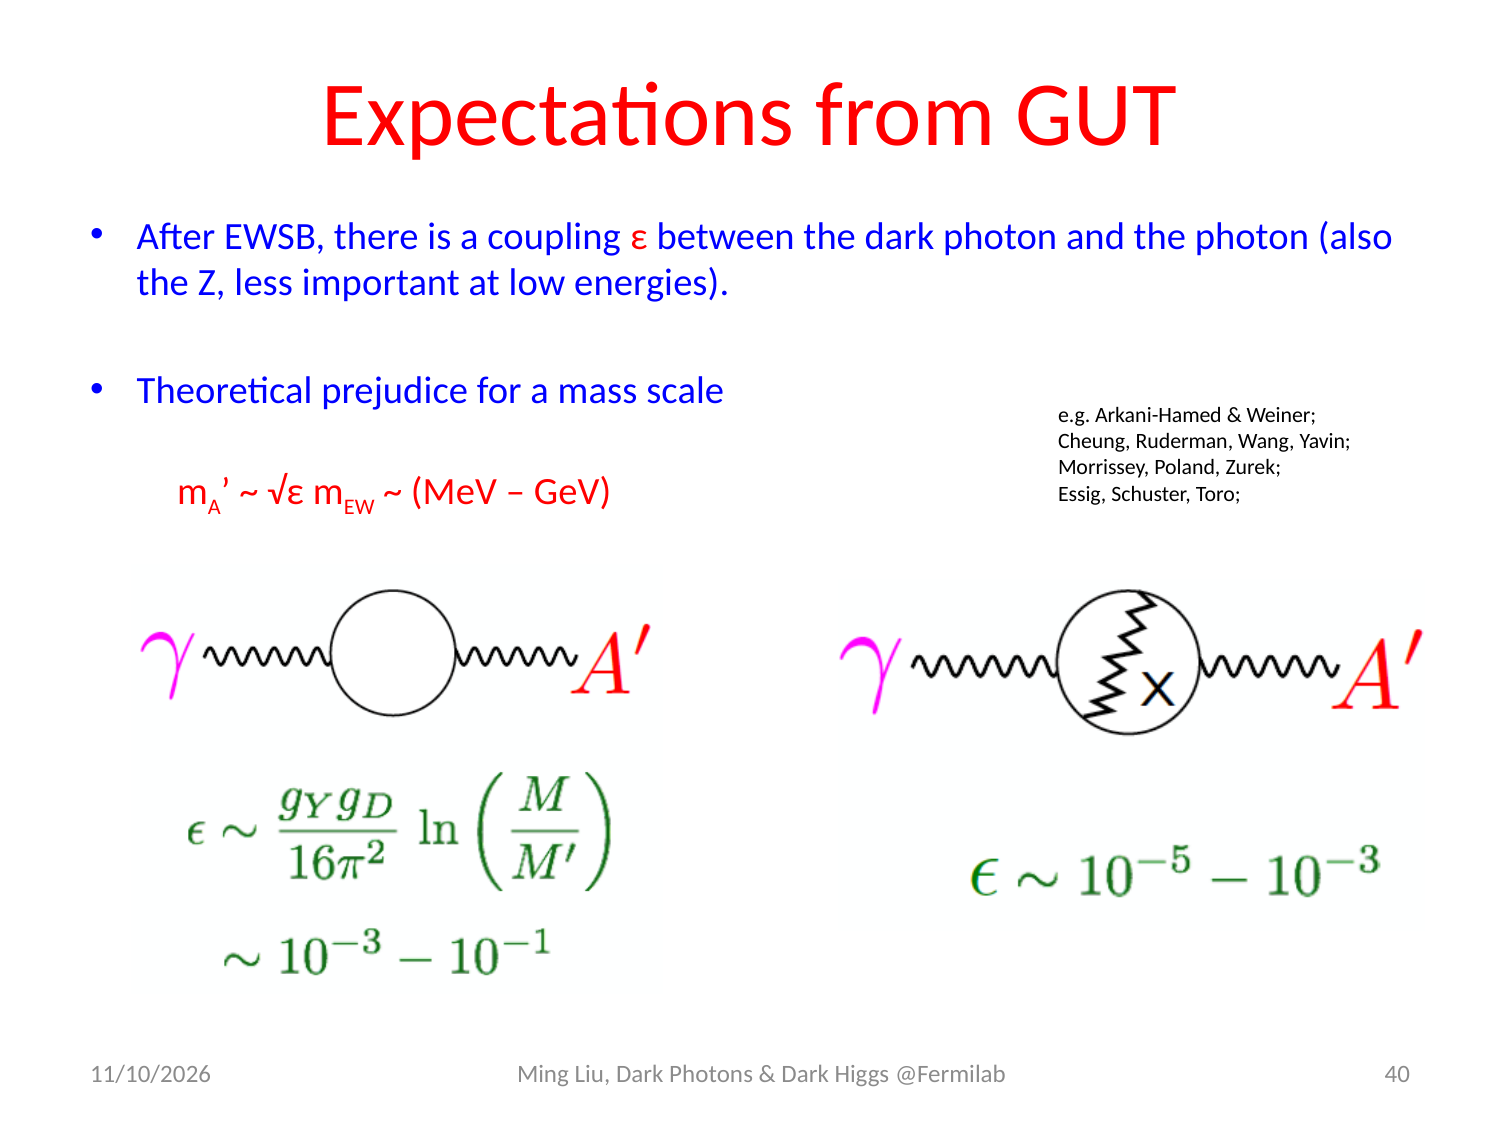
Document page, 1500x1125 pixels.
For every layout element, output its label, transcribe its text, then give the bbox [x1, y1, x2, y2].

picture [838, 579, 1426, 931]
title Expectations from GUT [75, 15, 1425, 202]
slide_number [75, 1042, 425, 1103]
footer Ming Liu, Dark Photons & Dark Higgs @Fermilab [461, 1042, 1063, 1103]
slide_number 40 [1074, 1042, 1425, 1103]
list After EWSB, there is a coupling ε between the dark photon and the photon (also the Z, less important at low energies). Theoretical prejudice for a mass scale mA’ ~ √ε mEW ~ (MeV – GeV) [75, 202, 1425, 531]
text_box e.g. Arkani-Hamed & Weiner; Cheung, Ruderman, Wang, Yavin; Morrissey, Poland, Zurek; Essig, Schuster, Toro; [1043, 393, 1442, 514]
picture [131, 564, 663, 994]
